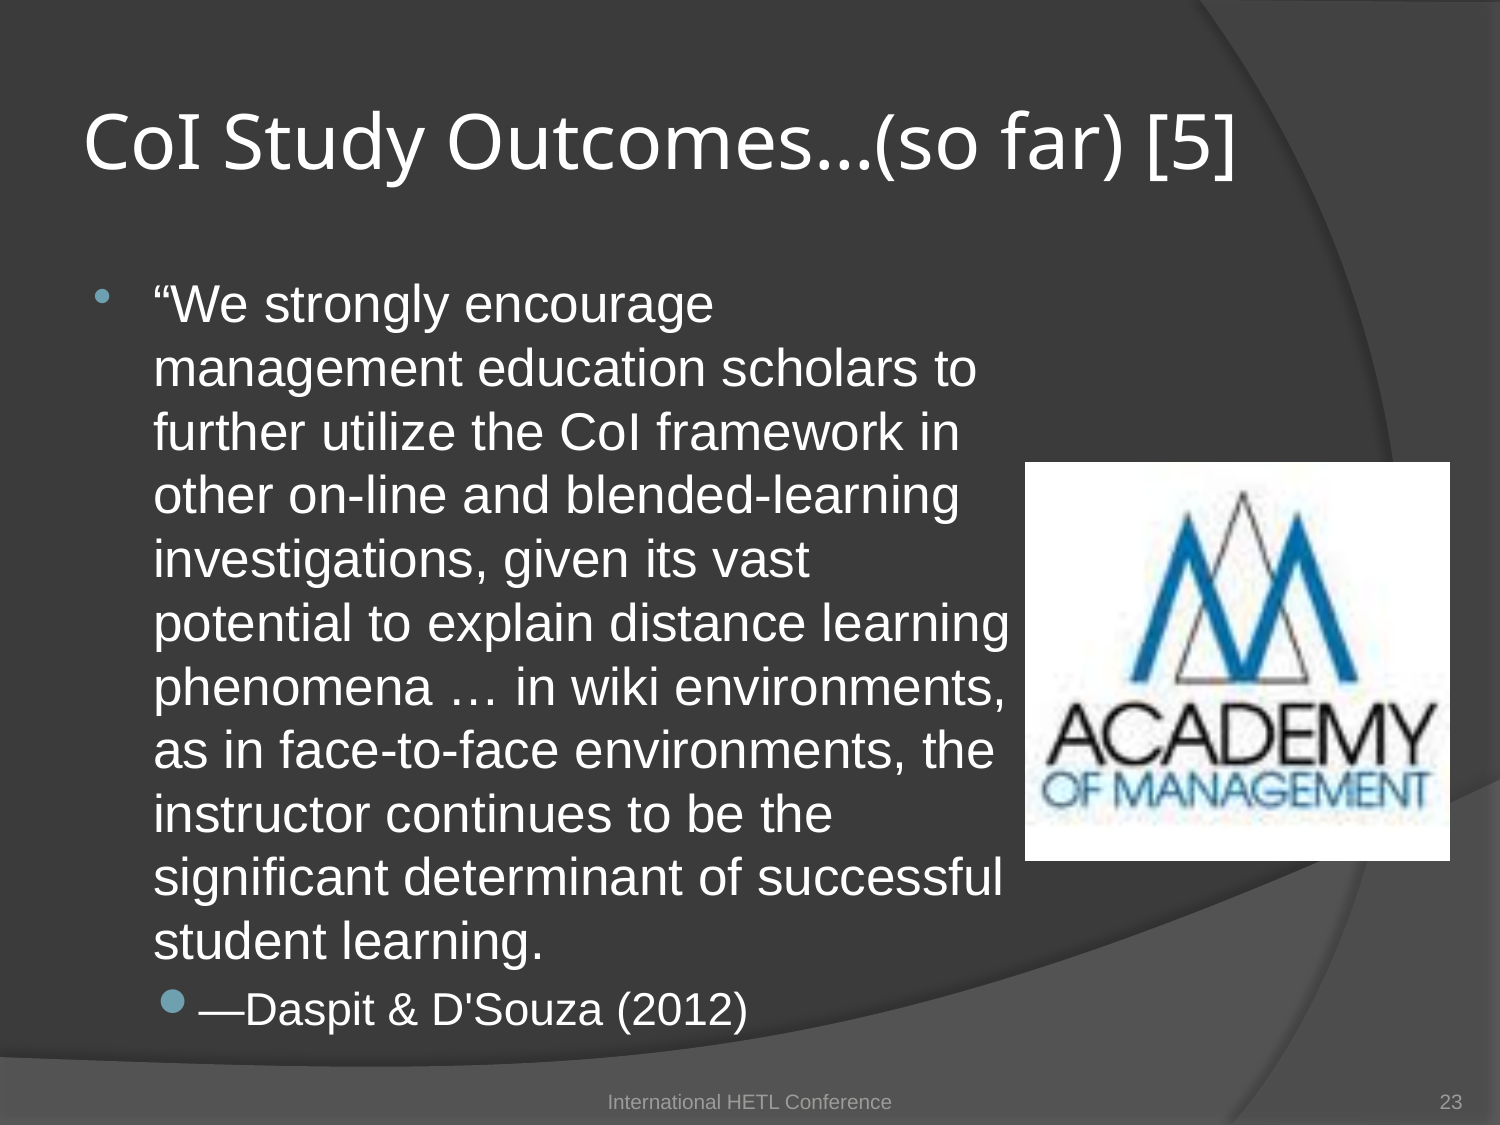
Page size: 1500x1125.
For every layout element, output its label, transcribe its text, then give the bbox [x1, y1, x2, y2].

title CoI Study Outcomes…(so far) [5] [75, 45, 1300, 233]
list “We strongly encourage management education scholars to further utilize the CoI framework in other on-line and blended-learning investigations, given its vast potential to explain distance learning phenomena … in wiki environments, as in face-to-face environments, the instructor continues to be the significant determinant of successful student learning. —Daspit & D'Souza (2012) [75, 262, 1038, 1063]
slide_number 23 [1337, 1053, 1463, 1114]
footer International HETL Conference [512, 1053, 988, 1114]
picture [1024, 462, 1451, 862]
